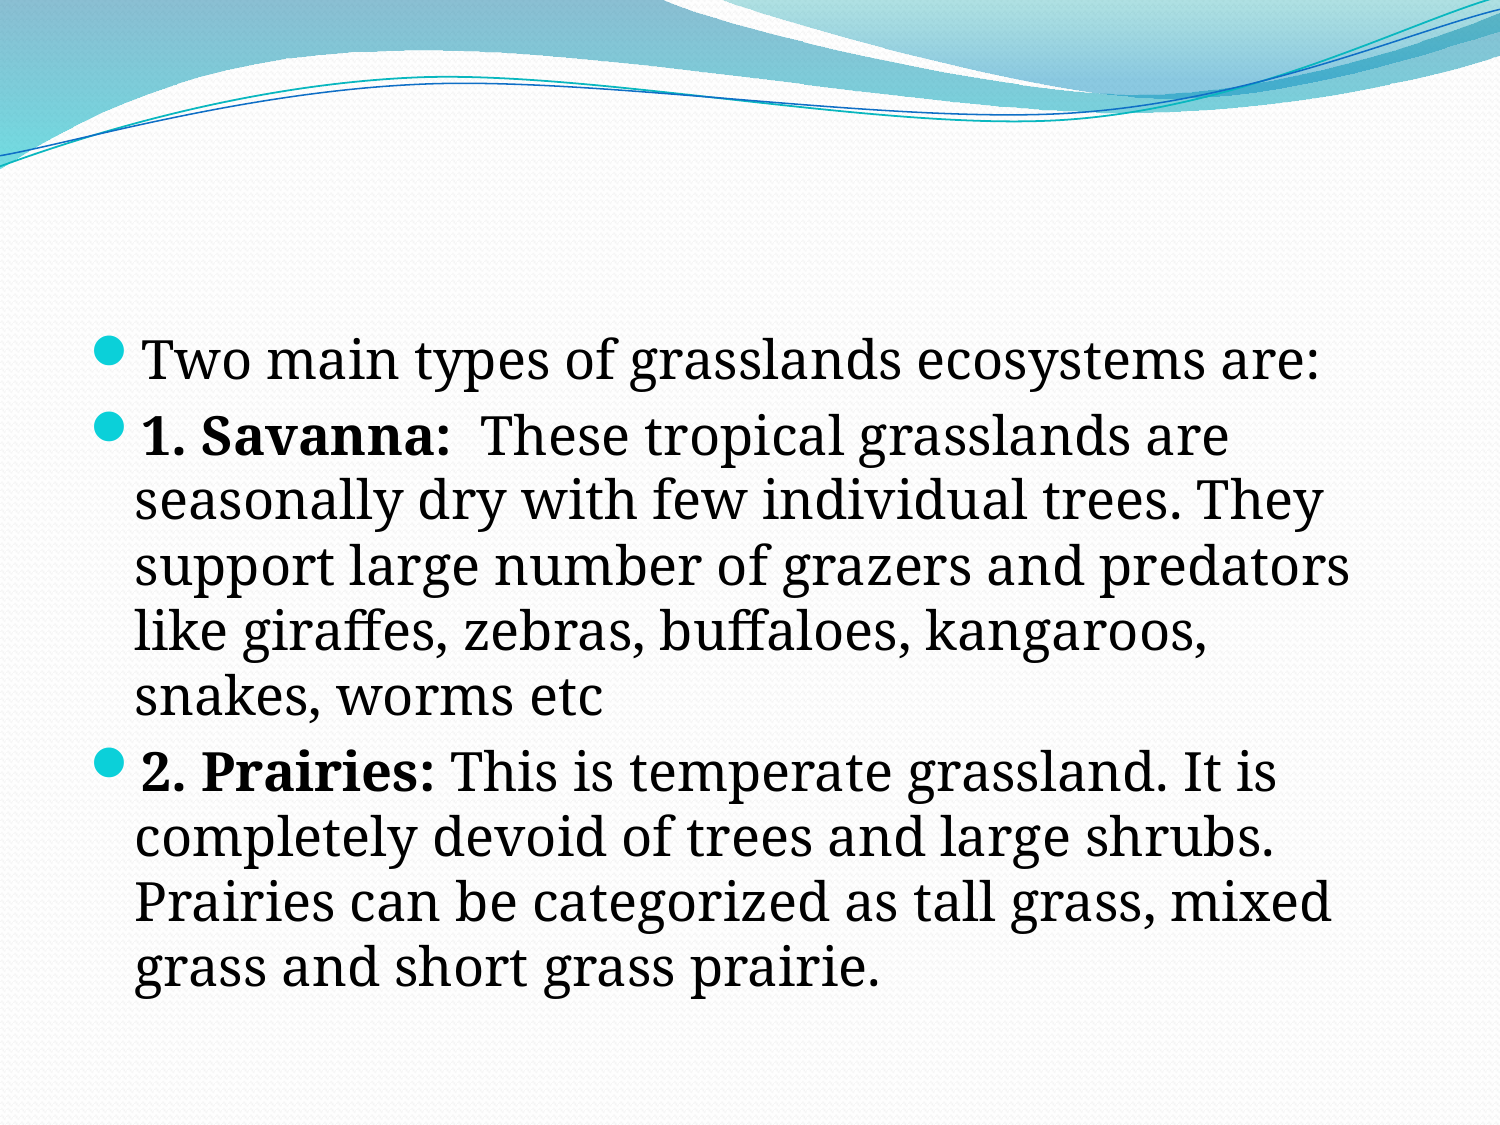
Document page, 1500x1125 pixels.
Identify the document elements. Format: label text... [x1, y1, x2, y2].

list Two main types of grasslands ecosystems are: 1. Savanna: These tropical grasslands are seasonally dry with few individual trees. They support large number of grazers and predators like giraffes, zebras, buffaloes, kangaroos, snakes, worms etc 2. Prairies: This is temperate grassland. It is completely devoid of trees and large shrubs. Prairies can be categorized as tall grass, mixed grass and short grass prairie. [75, 317, 1425, 1038]
